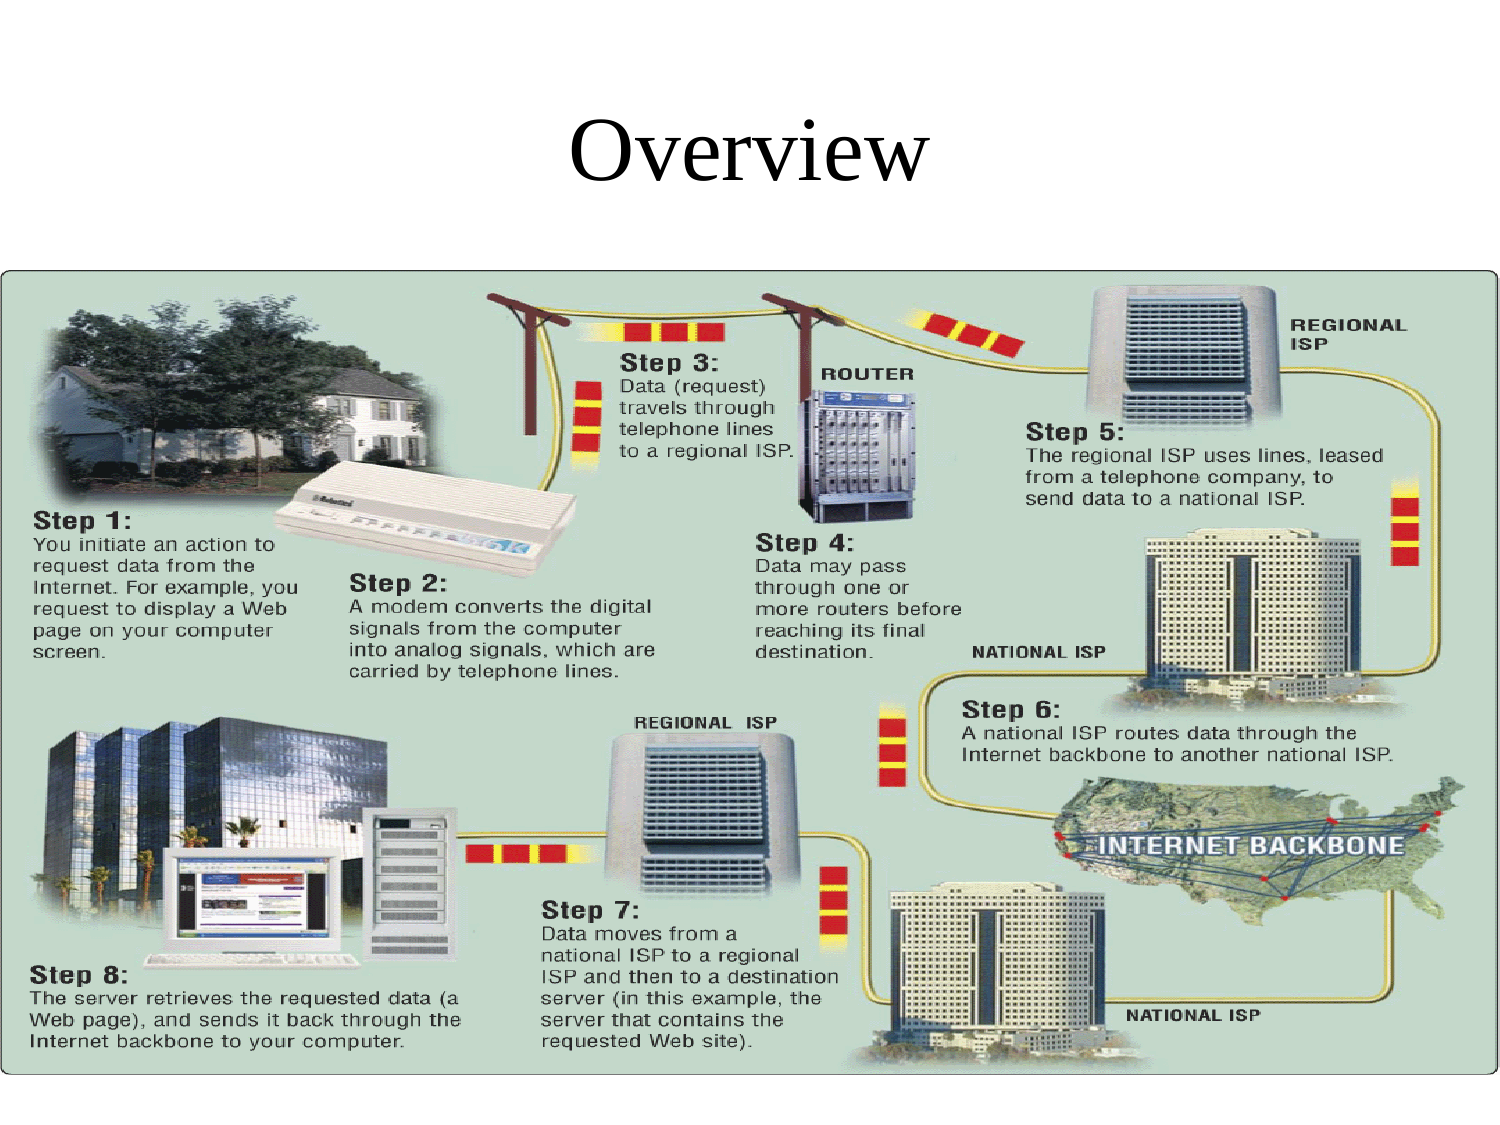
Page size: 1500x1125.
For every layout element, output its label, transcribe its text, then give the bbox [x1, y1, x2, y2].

title Overview [111, 49, 1388, 238]
picture [0, 269, 1500, 1076]
